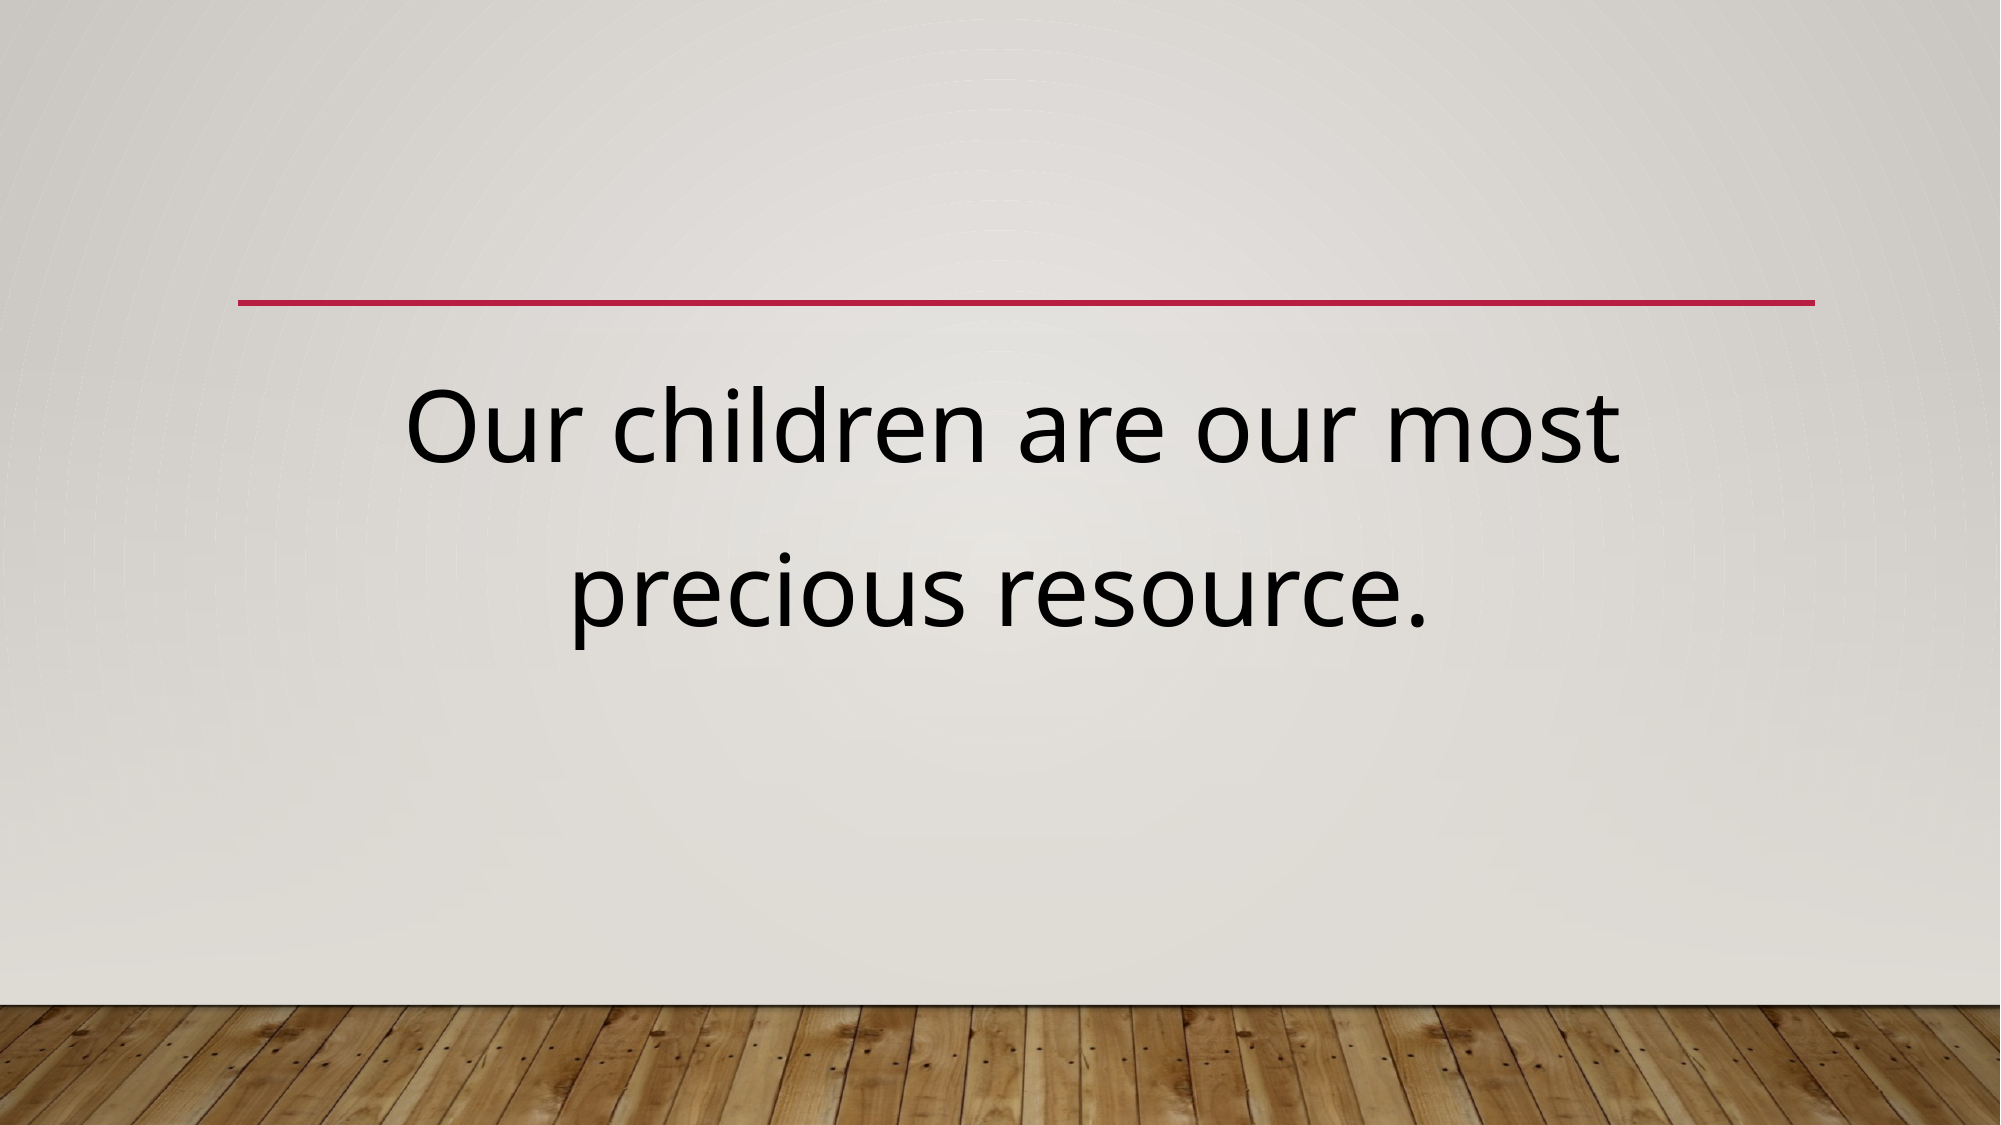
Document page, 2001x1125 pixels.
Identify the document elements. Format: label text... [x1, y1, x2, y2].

list Our children are our most precious resource. [238, 330, 1814, 897]
picture [0, 1005, 2000, 1125]
